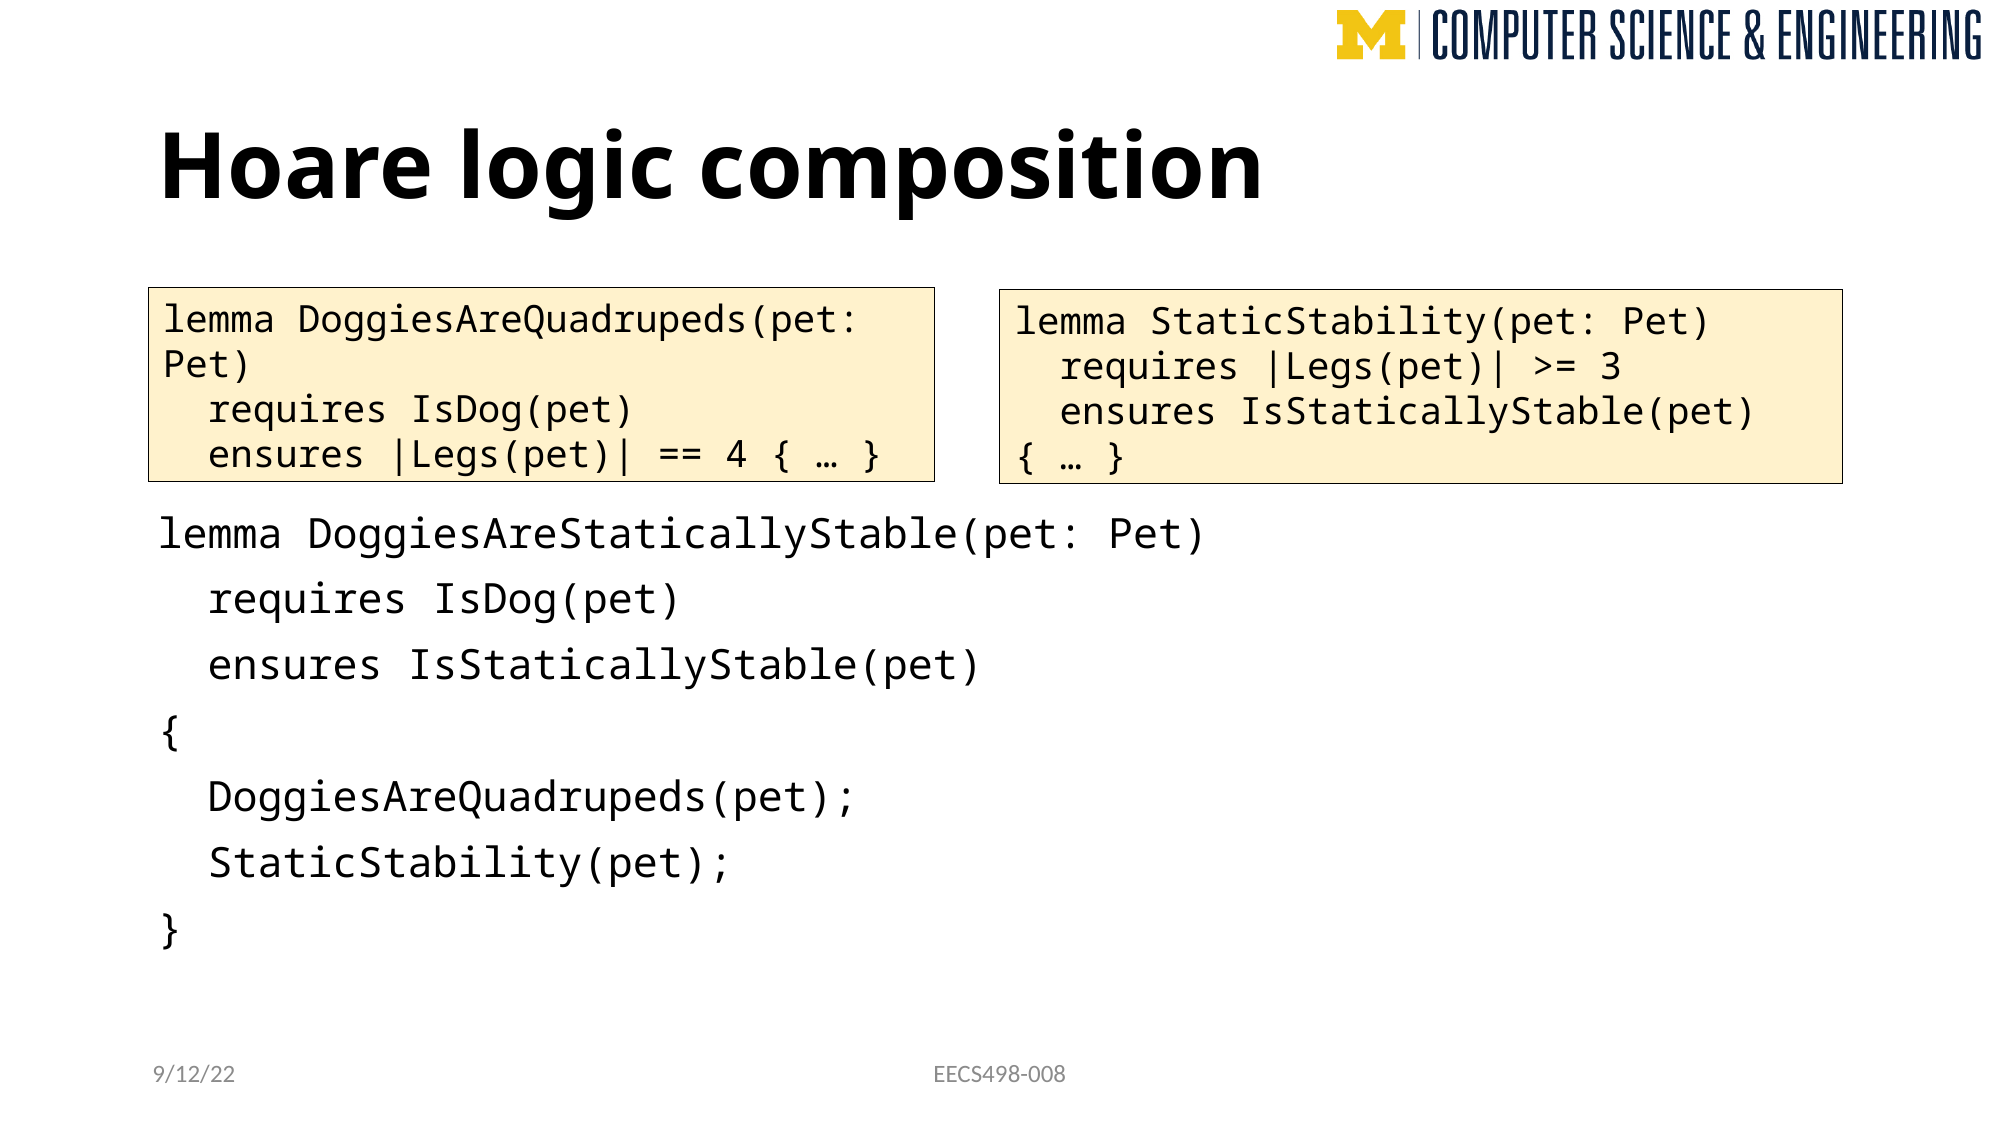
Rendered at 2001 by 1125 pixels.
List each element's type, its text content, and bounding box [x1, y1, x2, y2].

picture [1337, 9, 1981, 60]
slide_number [137, 1042, 588, 1103]
footer EECS498-008 [662, 1042, 1338, 1103]
text_box lemma DoggiesAreQuadrupeds(pet: Pet) requires IsDog(pet) ensures |Legs(pet)| == 4 { … } [148, 287, 935, 482]
list lemma DoggiesAreStaticallyStable(pet: Pet) requires IsDog(pet) ensures IsStaticallyStable(pet) { DoggiesAreQuadrupeds(pet); StaticStability(pet); } [137, 492, 1863, 992]
text_box lemma StaticStability(pet: Pet) requires |Legs(pet)| >= 3 ensures IsStaticallyStable(pet) { … } [999, 289, 1843, 484]
title Hoare logic composition [137, 59, 1863, 278]
